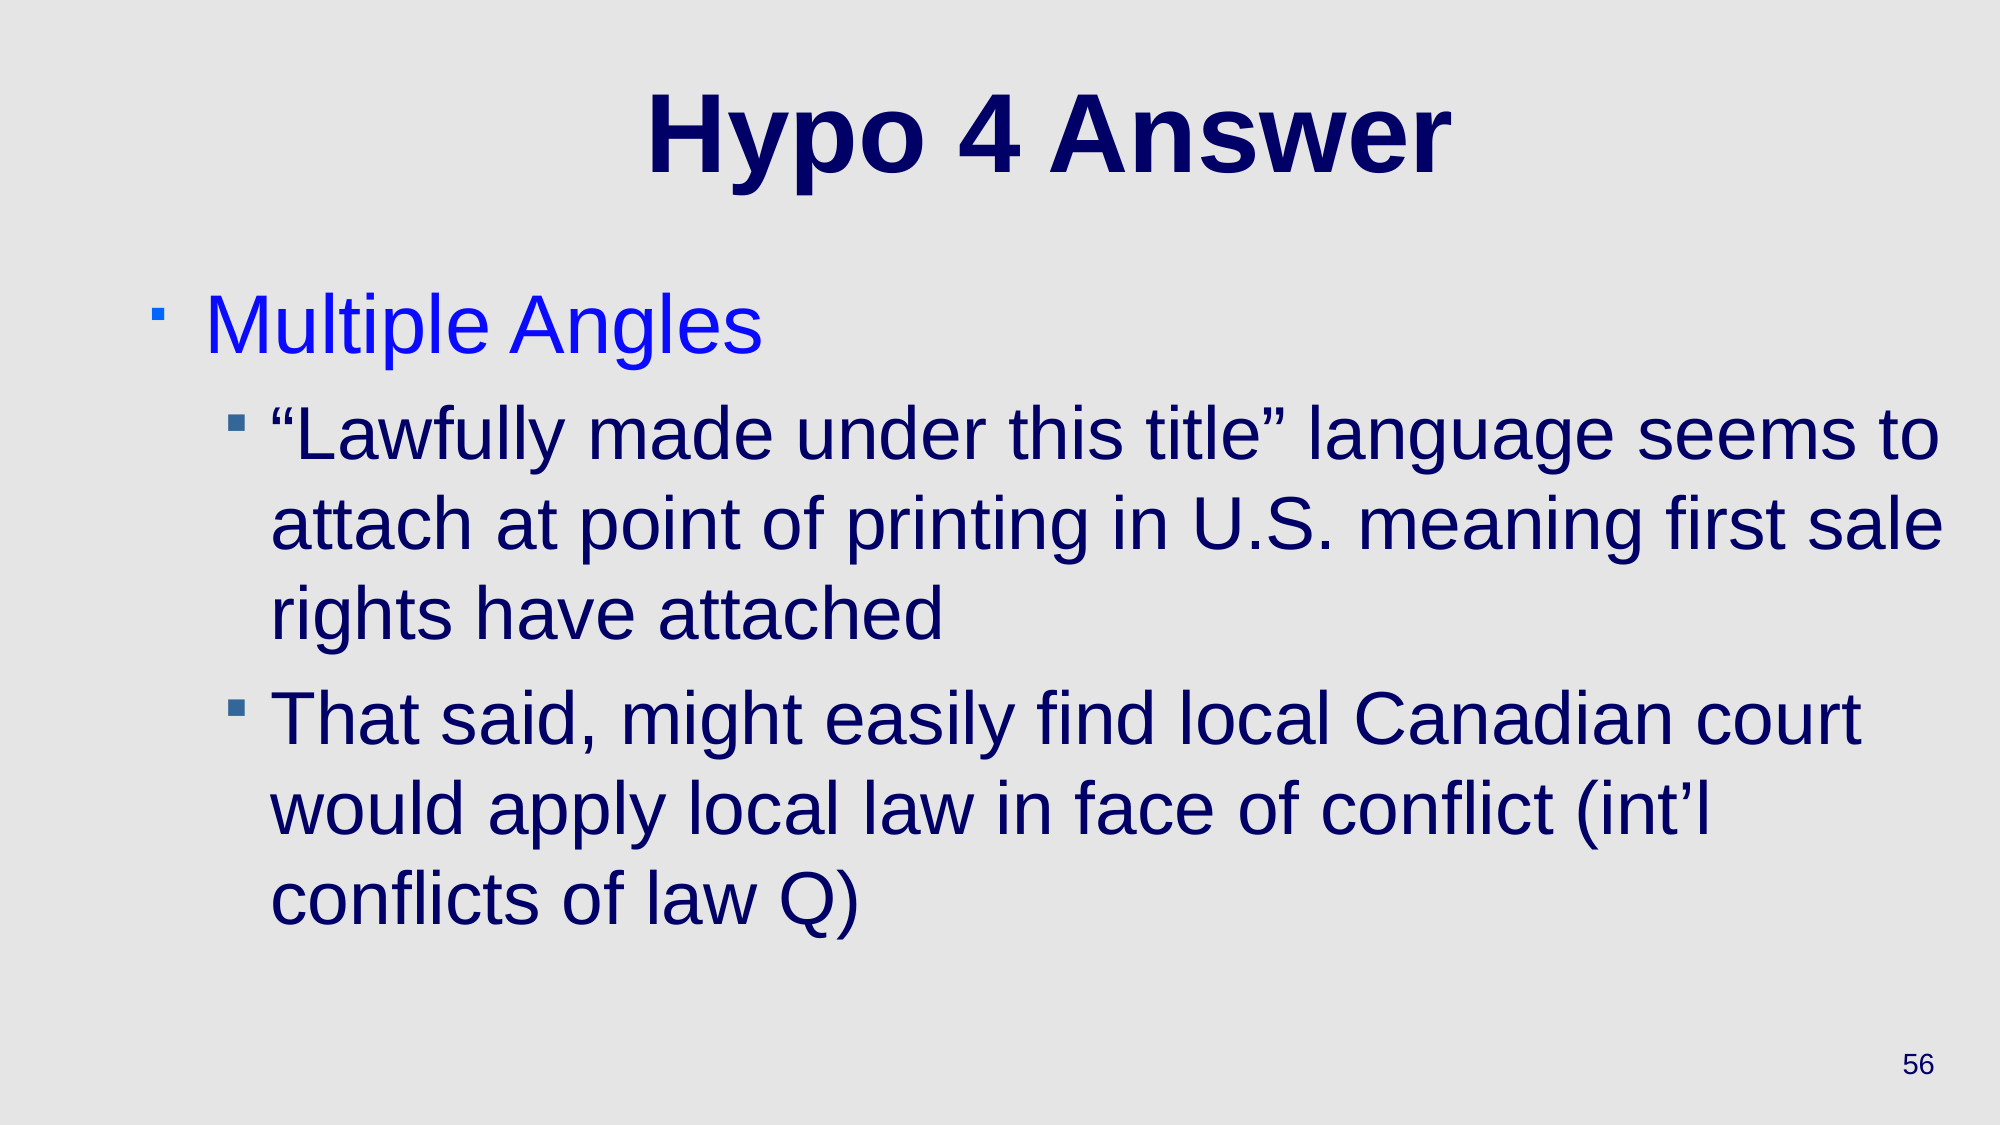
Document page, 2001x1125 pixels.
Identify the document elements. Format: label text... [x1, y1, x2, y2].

list Multiple Angles “Lawfully made under this title” language seems to attach at point of printing in U.S. meaning first sale rights have attached That said, might easily find local Canadian court would apply local law in face of conflict (int’l conflicts of law Q) [133, 262, 1967, 938]
title Hypo 4 Answer [133, 50, 1967, 238]
slide_number 56 [1533, 1024, 1951, 1101]
